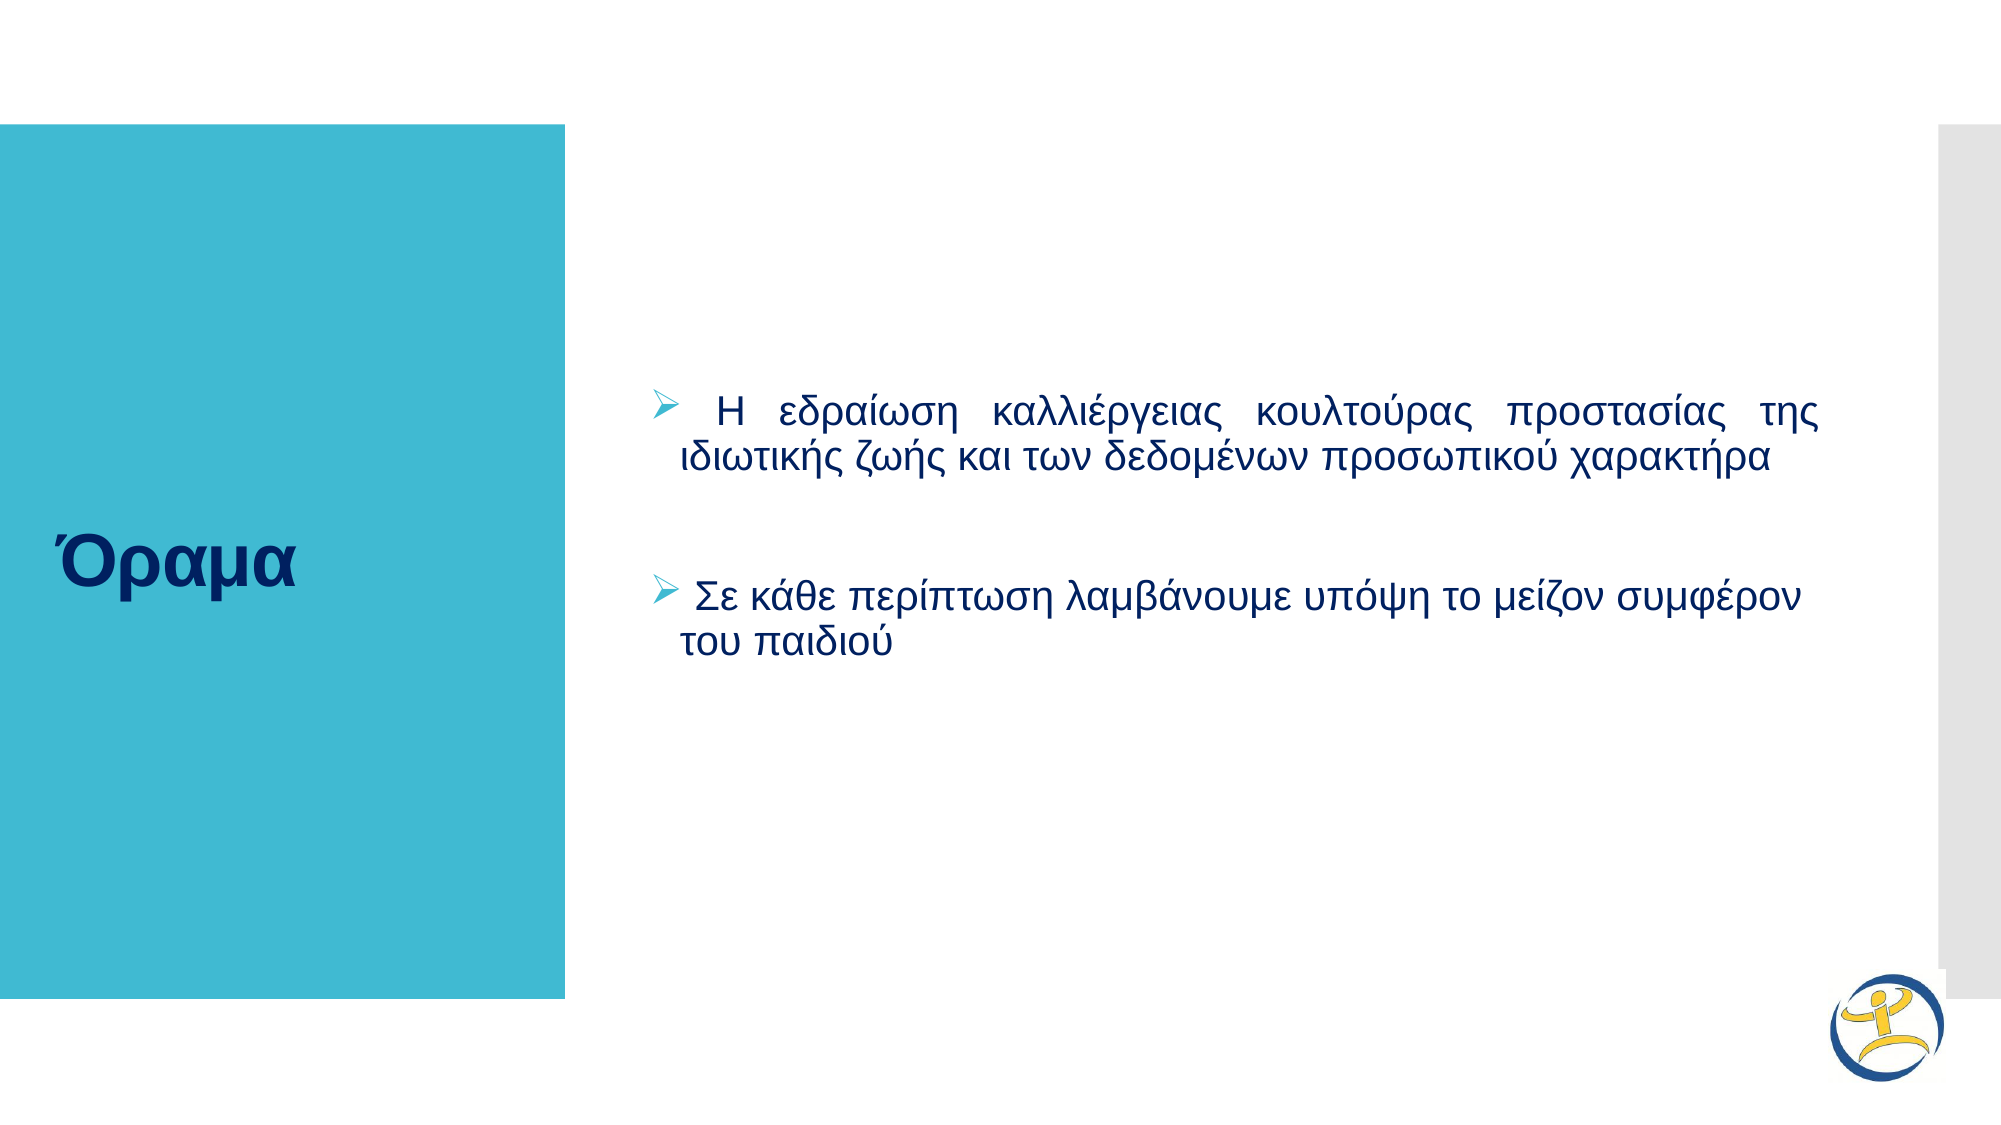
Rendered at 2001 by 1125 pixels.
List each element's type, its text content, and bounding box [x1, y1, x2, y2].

title Όραμα [41, 184, 525, 940]
picture [1828, 969, 1946, 1087]
list H εδραίωση καλλιέργειας κουλτούρας προστασίας της ιδιωτικής ζωής και των δεδομένων προσωπικού χαρακτήρα Σε κάθε περίπτωση λαμβάνουμε υπόψη το μείζον συμφέρον του παιδιού [634, 141, 1835, 982]
